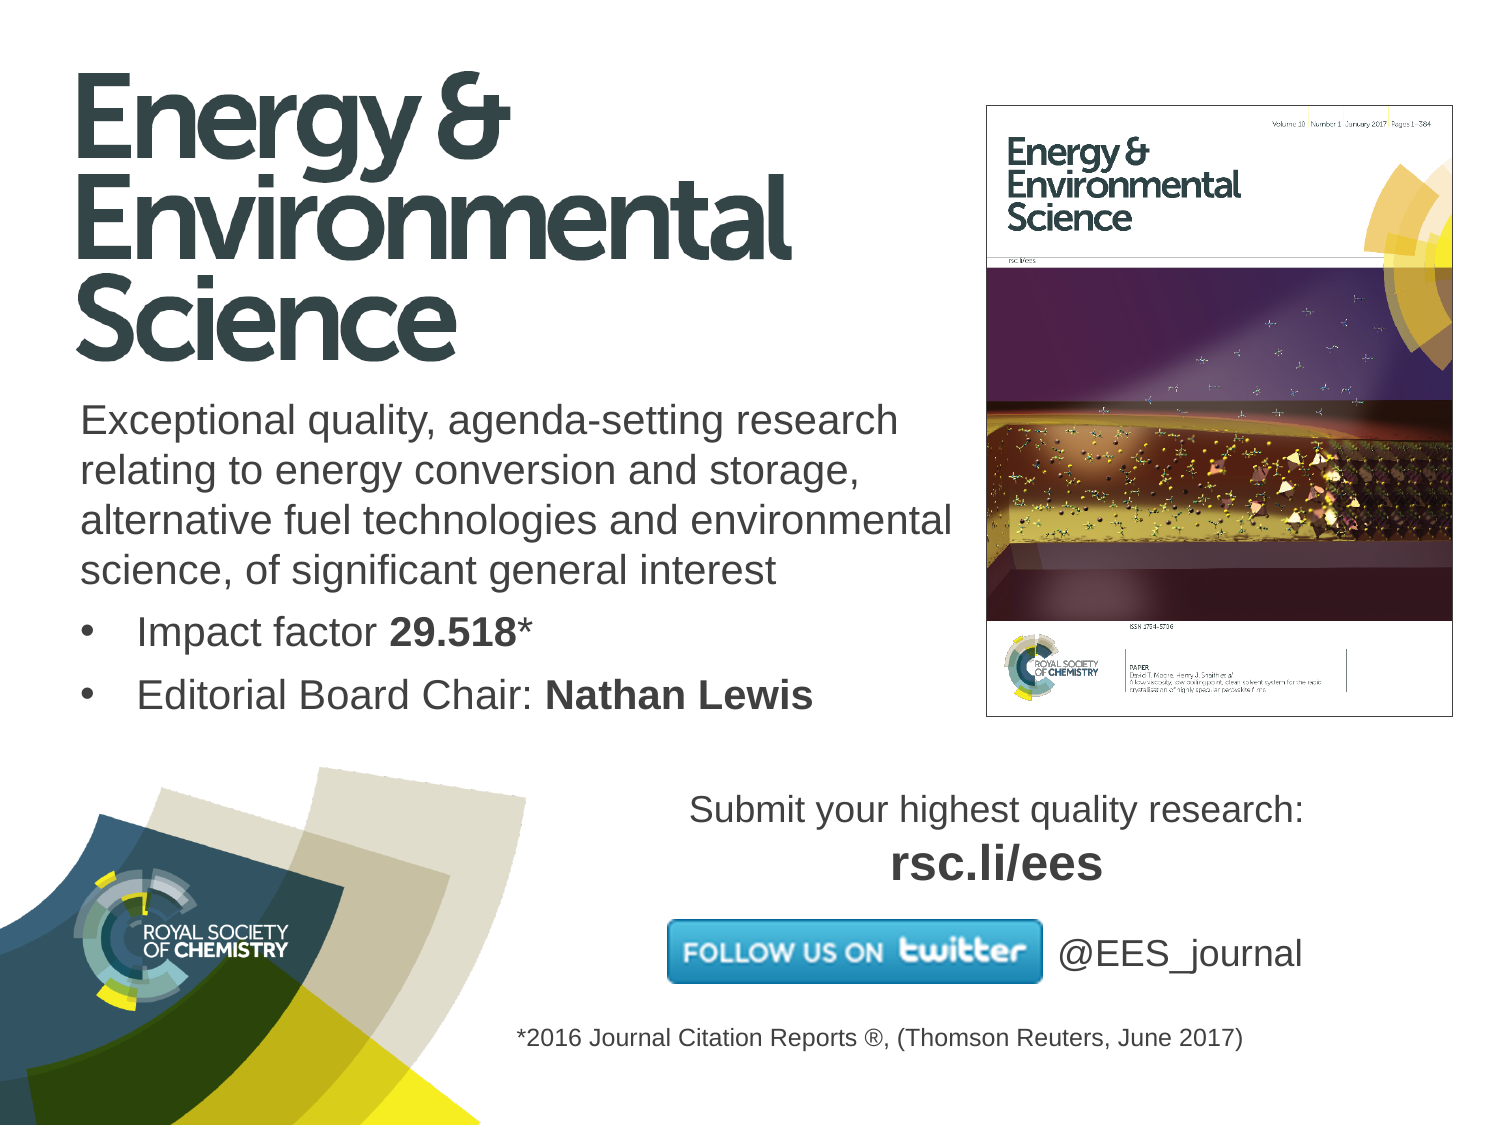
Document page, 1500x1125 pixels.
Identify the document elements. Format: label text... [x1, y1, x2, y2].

text_box Exceptional quality, agenda-setting research relating to energy conversion and storage, alternative fuel technologies and environmental science, of significant general interest Impact factor 29.518* Editorial Board Chair: Nathan Lewis [65, 385, 975, 726]
picture [0, 434, 627, 1125]
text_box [667, 919, 1386, 984]
text_box *2016 Journal Citation Reports ®, (Thomson Reuters, June 2017) [501, 1014, 1500, 1059]
text_box Submit your highest quality research: rsc.li/ees [558, 777, 1436, 898]
picture [985, 105, 1453, 717]
picture [73, 66, 798, 369]
